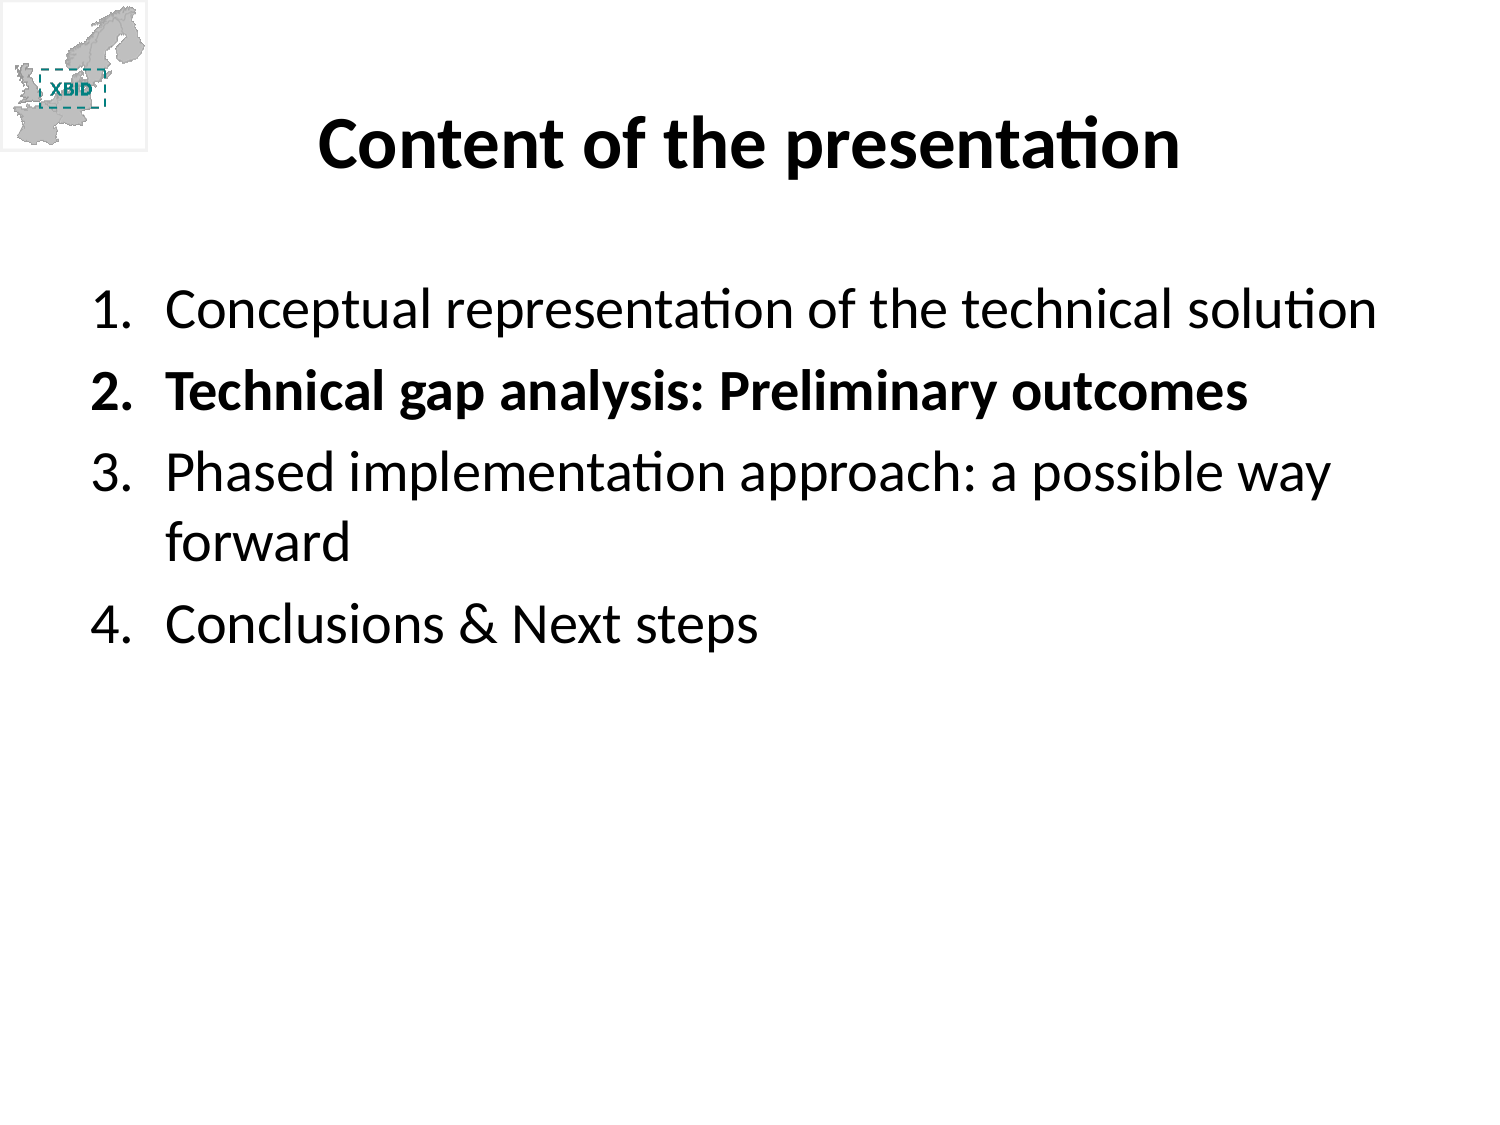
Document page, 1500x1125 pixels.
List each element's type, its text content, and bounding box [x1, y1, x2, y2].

picture [0, 0, 148, 152]
list Conceptual representation of the technical solution Technical gap analysis: Preliminary outcomes Phased implementation approach: a possible way forward Conclusions & Next steps [75, 262, 1425, 1005]
title Content of the presentation [75, 45, 1425, 233]
